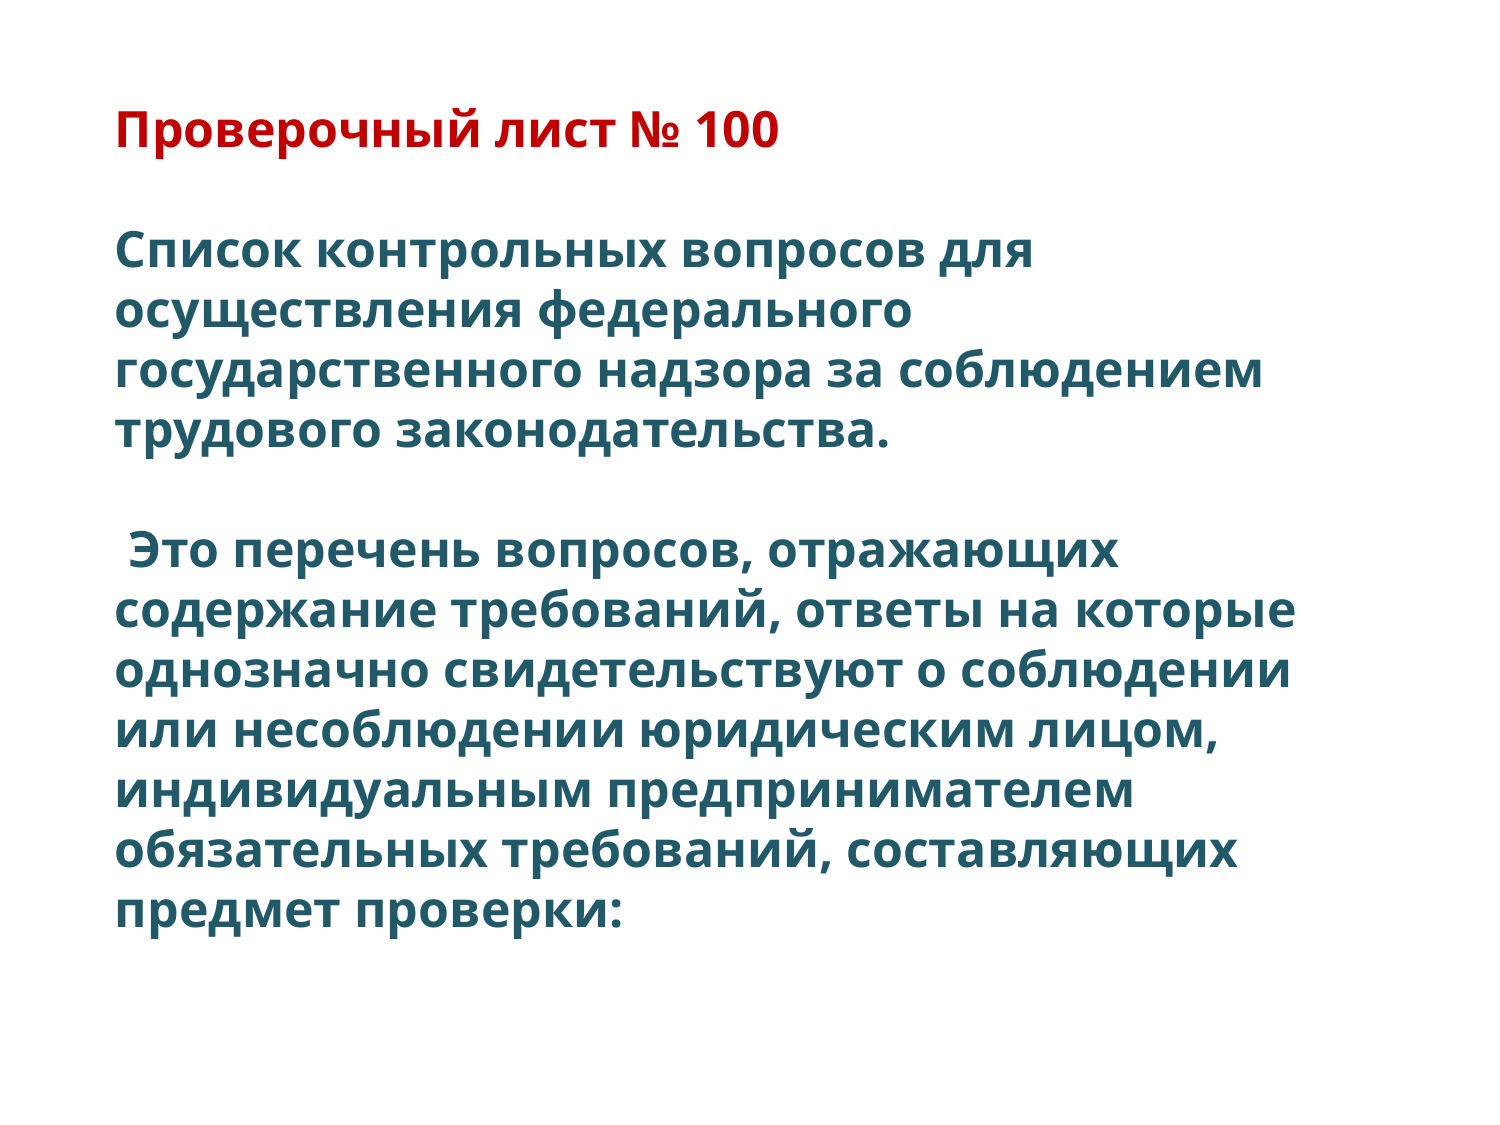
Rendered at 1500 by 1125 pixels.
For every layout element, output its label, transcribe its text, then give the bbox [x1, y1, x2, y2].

text_box Проверочный лист № 100 Список контрольных вопросов для осуществления федерального государственного надзора за соблюдением трудового законодательства. Это перечень вопросов, отражающих содержание требований, ответы на которые однозначно свидетельствуют о соблюдении или несоблюдении юридическим лицом, индивидуальным предпринимателем обязательных требований, составляющих предмет проверки: [100, 89, 1353, 1005]
